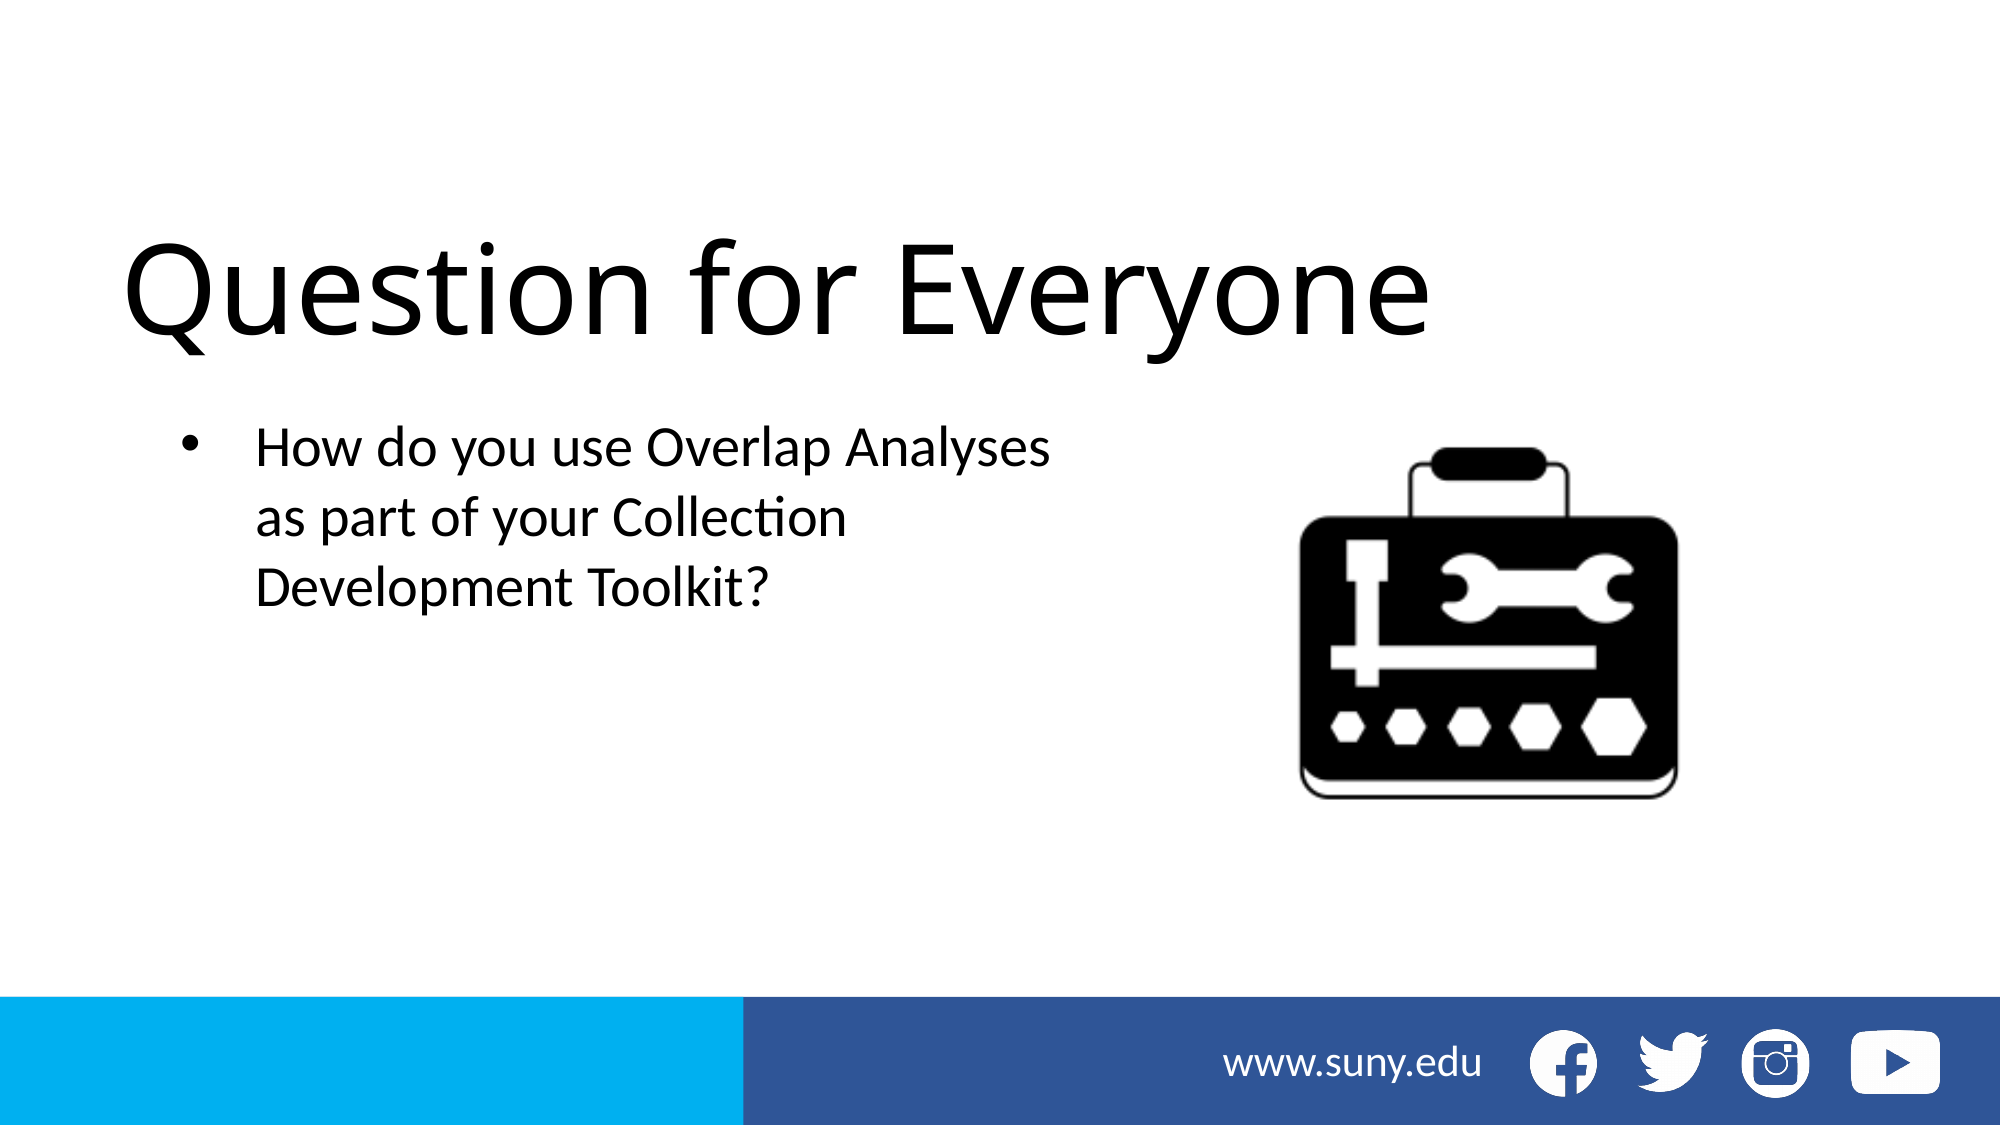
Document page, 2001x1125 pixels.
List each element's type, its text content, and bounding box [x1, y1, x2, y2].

text_box How do you use Overlap Analyses as part of your Collection Development Toolkit? [165, 400, 1125, 626]
picture [1270, 404, 1709, 844]
title Question for Everyone [105, 105, 1831, 369]
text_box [1029, 1025, 1940, 1098]
text_box [0, 996, 744, 1125]
text_box [744, 996, 2000, 1125]
